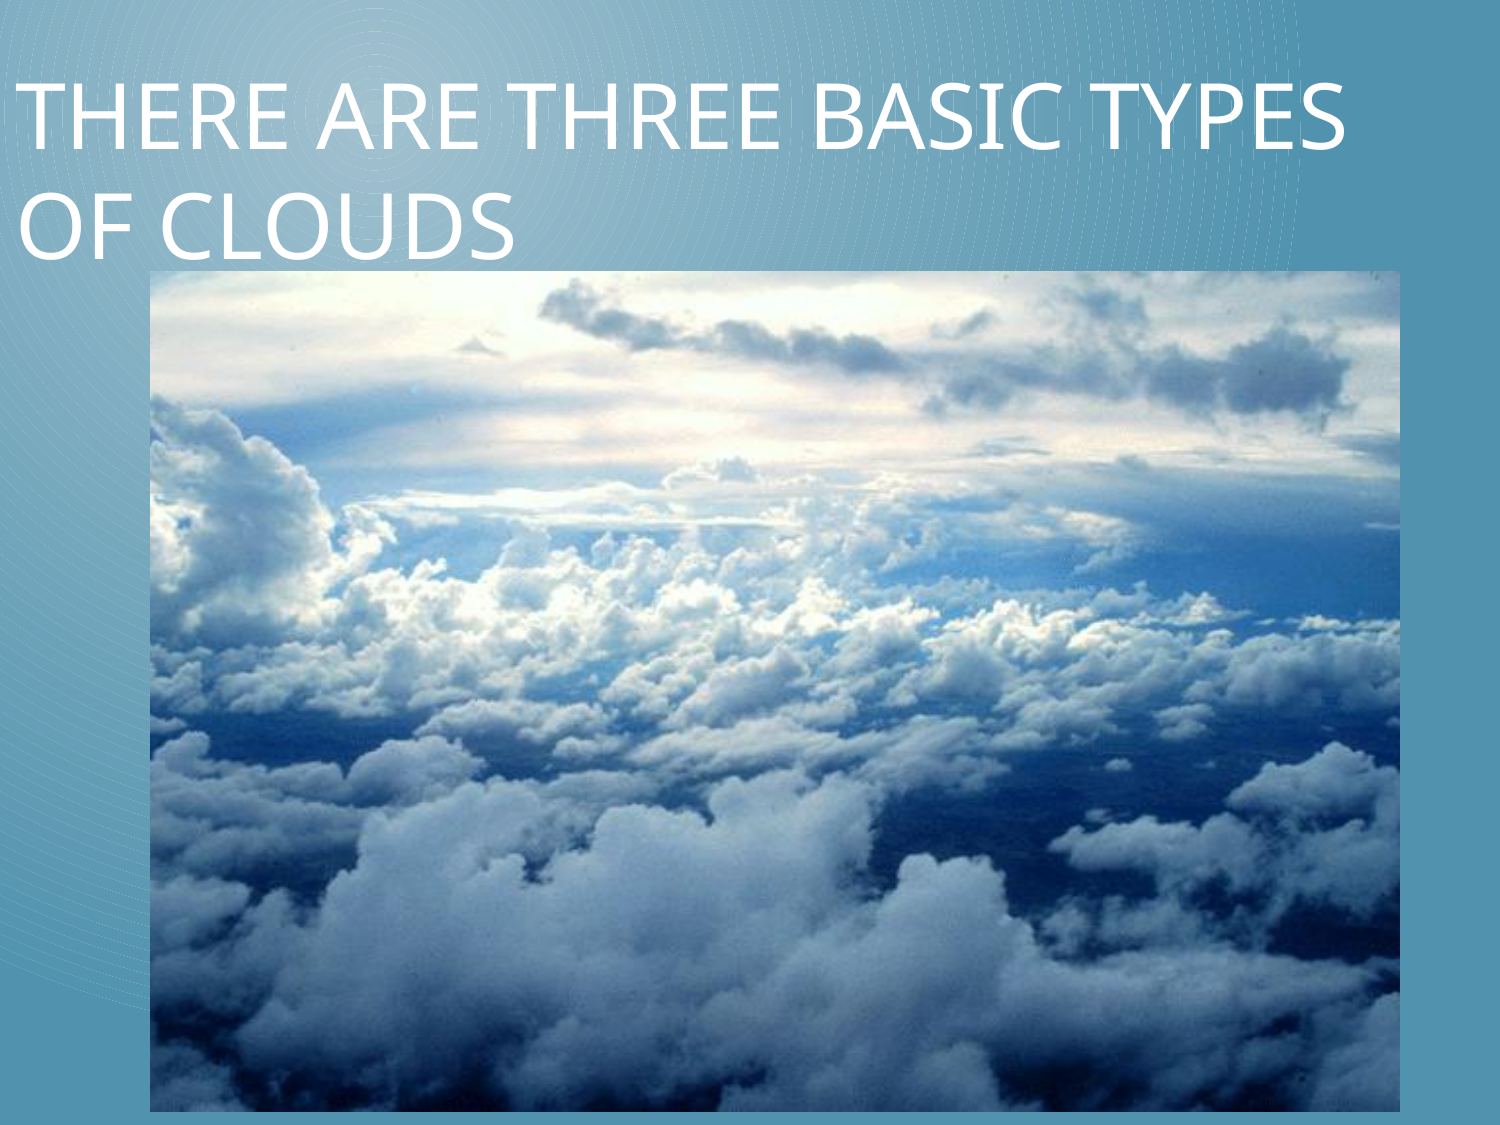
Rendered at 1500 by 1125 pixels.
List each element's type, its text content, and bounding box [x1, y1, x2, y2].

title there are three basic types of clouds [0, 50, 1500, 375]
picture [149, 271, 1401, 1113]
